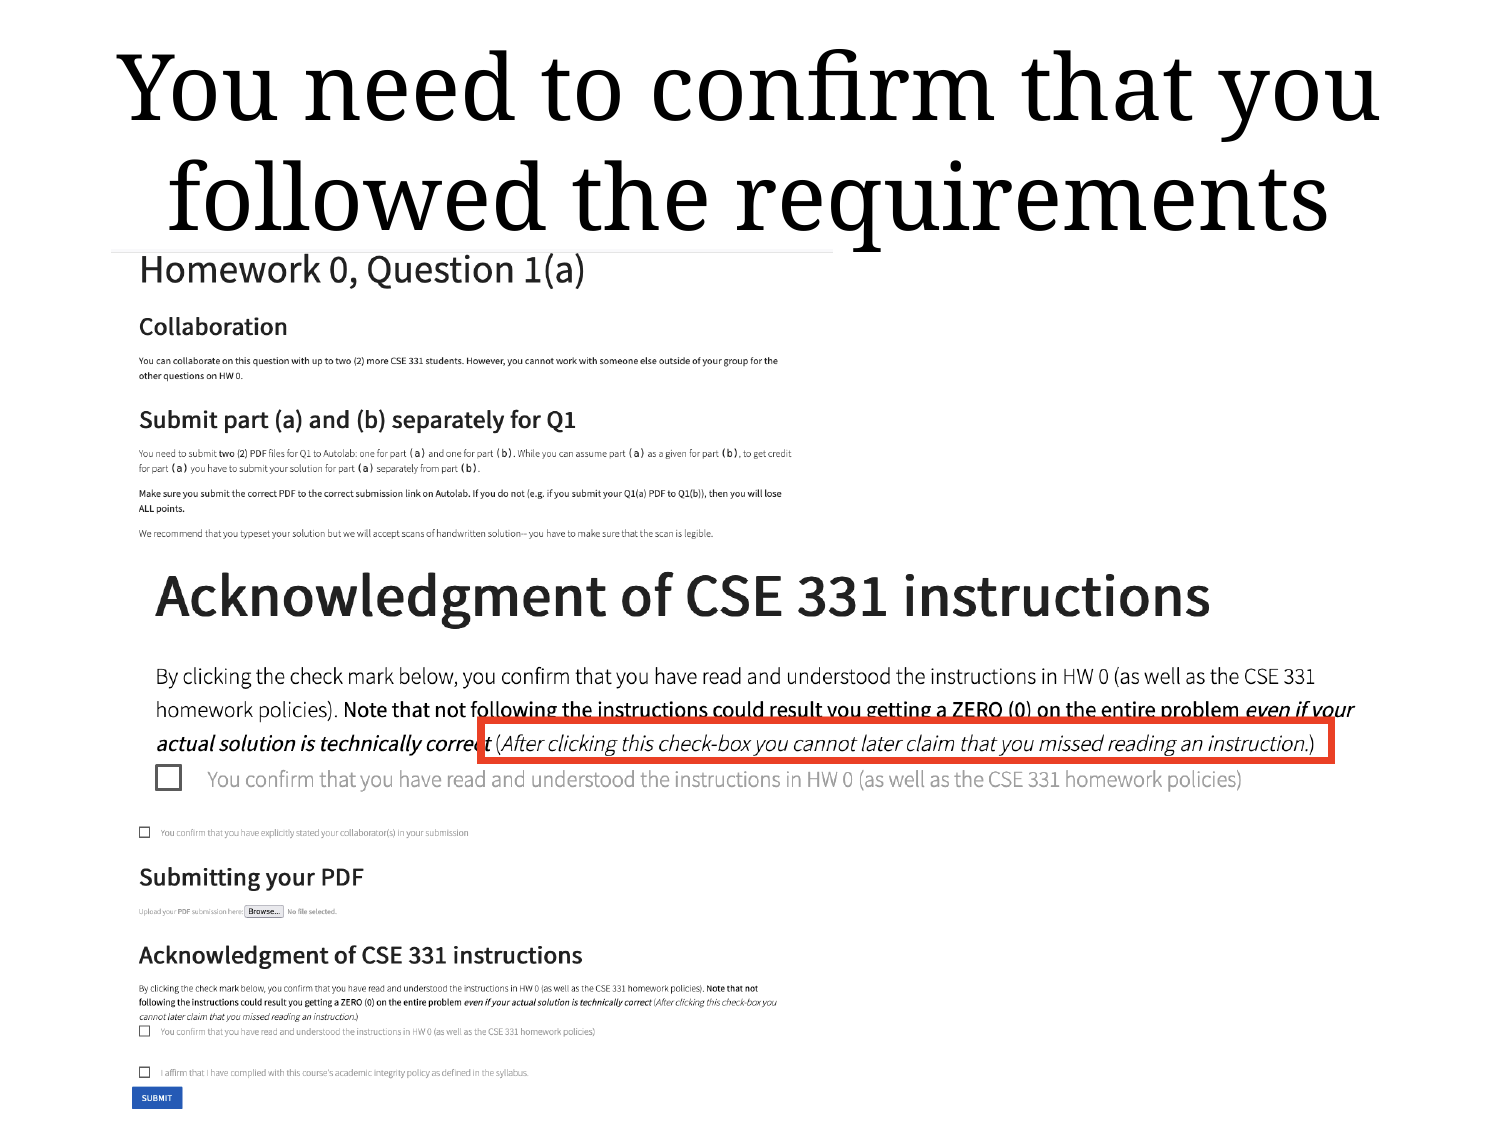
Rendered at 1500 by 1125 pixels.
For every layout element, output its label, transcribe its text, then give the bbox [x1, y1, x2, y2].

title You need to confirm that you followed the requirements [75, 45, 1425, 233]
picture [111, 248, 1387, 1125]
